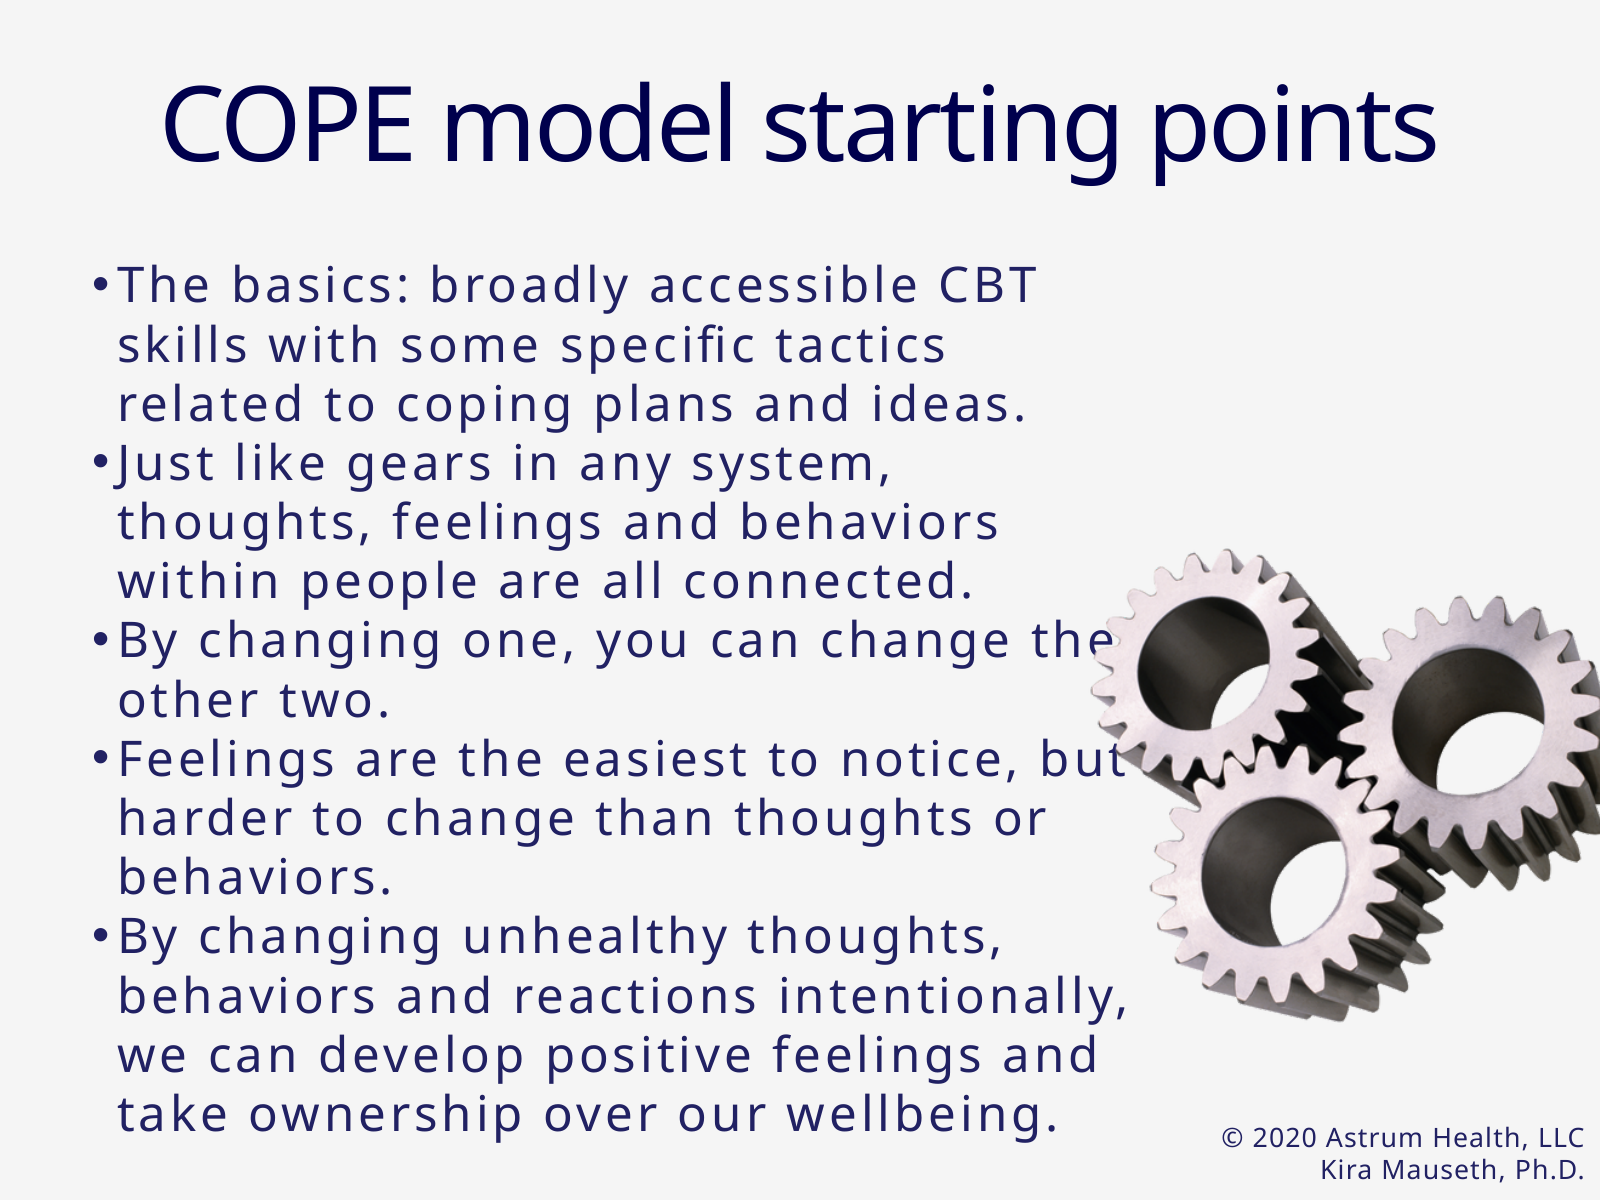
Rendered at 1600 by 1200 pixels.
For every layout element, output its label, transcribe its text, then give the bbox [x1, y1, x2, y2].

text_box The basics: broadly accessible CBT skills with some specific tactics related to coping plans and ideas. Just like gears in any system, thoughts, feelings and behaviors within people are all connected. By changing one, you can change the other two. Feelings are the easiest to notice, but harder to change than thoughts or behaviors. By changing unhealthy thoughts, behaviors and reactions intentionally, we can develop positive feelings and take ownership over our wellbeing. [67, 253, 1143, 1142]
text_box [1082, 541, 1600, 1030]
text_box COPE model starting points [111, 57, 1489, 183]
text_box © 2020 Astrum Health, LLC Kira Mauseth, Ph.D. [1035, 1120, 1585, 1185]
